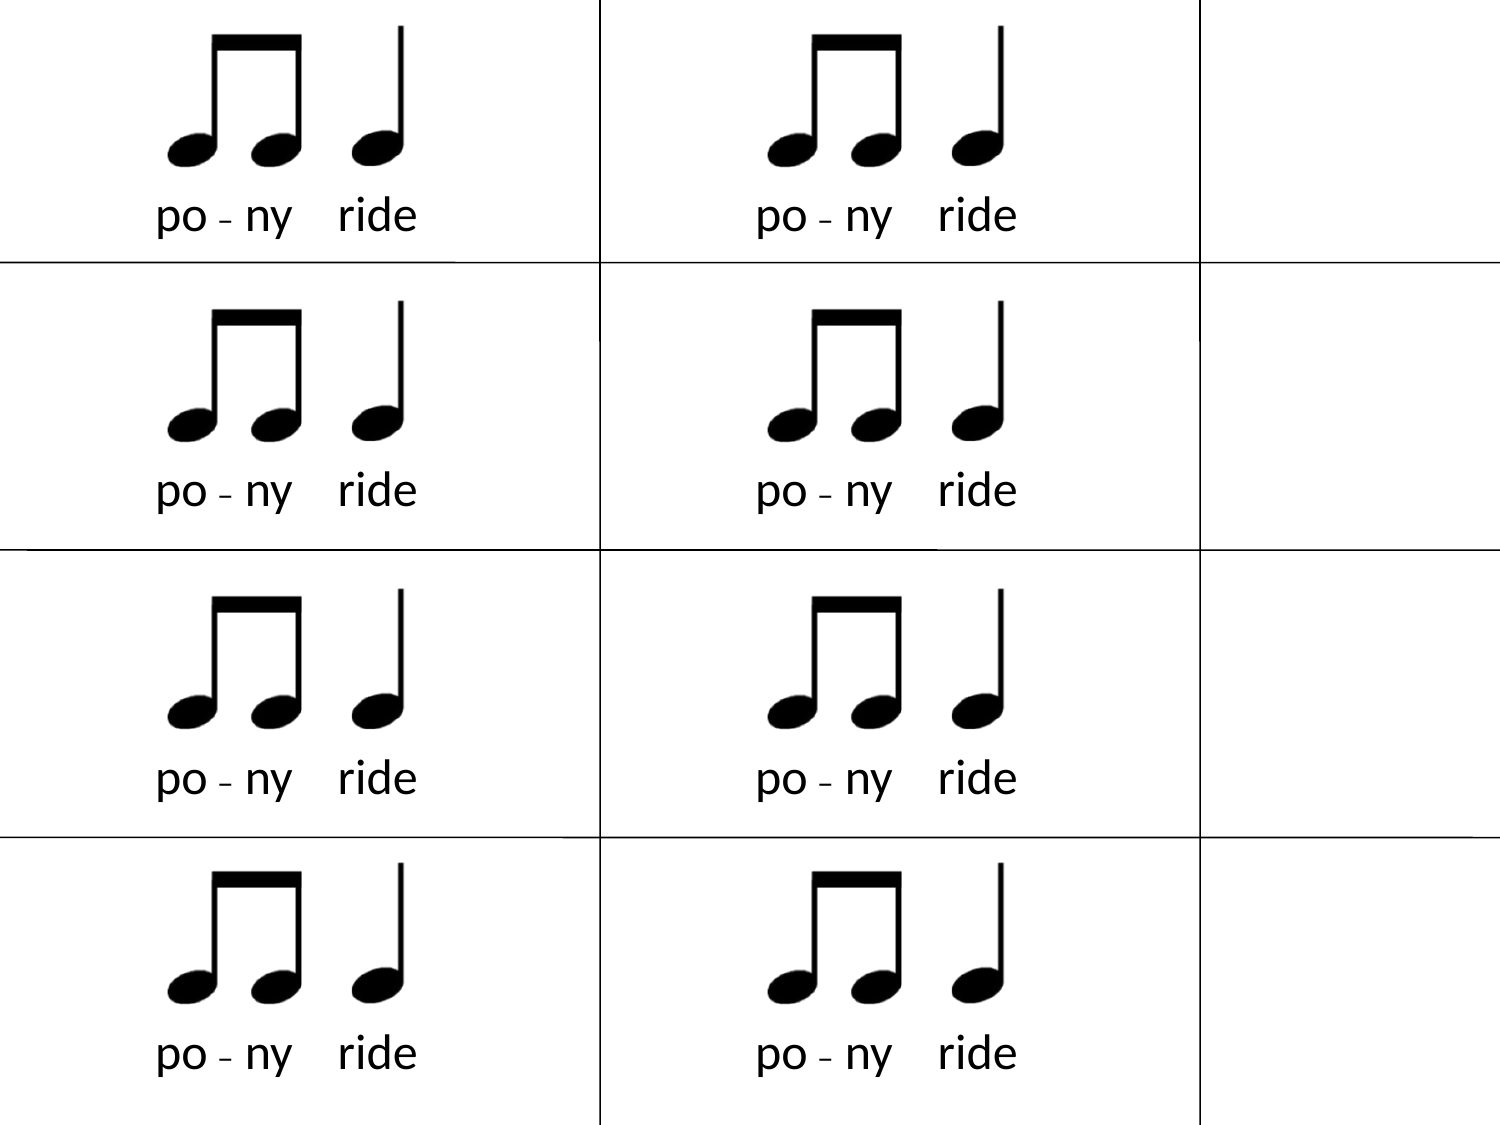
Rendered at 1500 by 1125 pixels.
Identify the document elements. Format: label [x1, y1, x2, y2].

text_box [749, 287, 1046, 526]
text_box [749, 849, 1046, 1088]
text_box [149, 574, 446, 813]
text_box [749, 574, 1046, 813]
text_box [149, 287, 446, 526]
text_box [749, 12, 1046, 251]
text_box [149, 12, 446, 251]
text_box [149, 849, 446, 1088]
